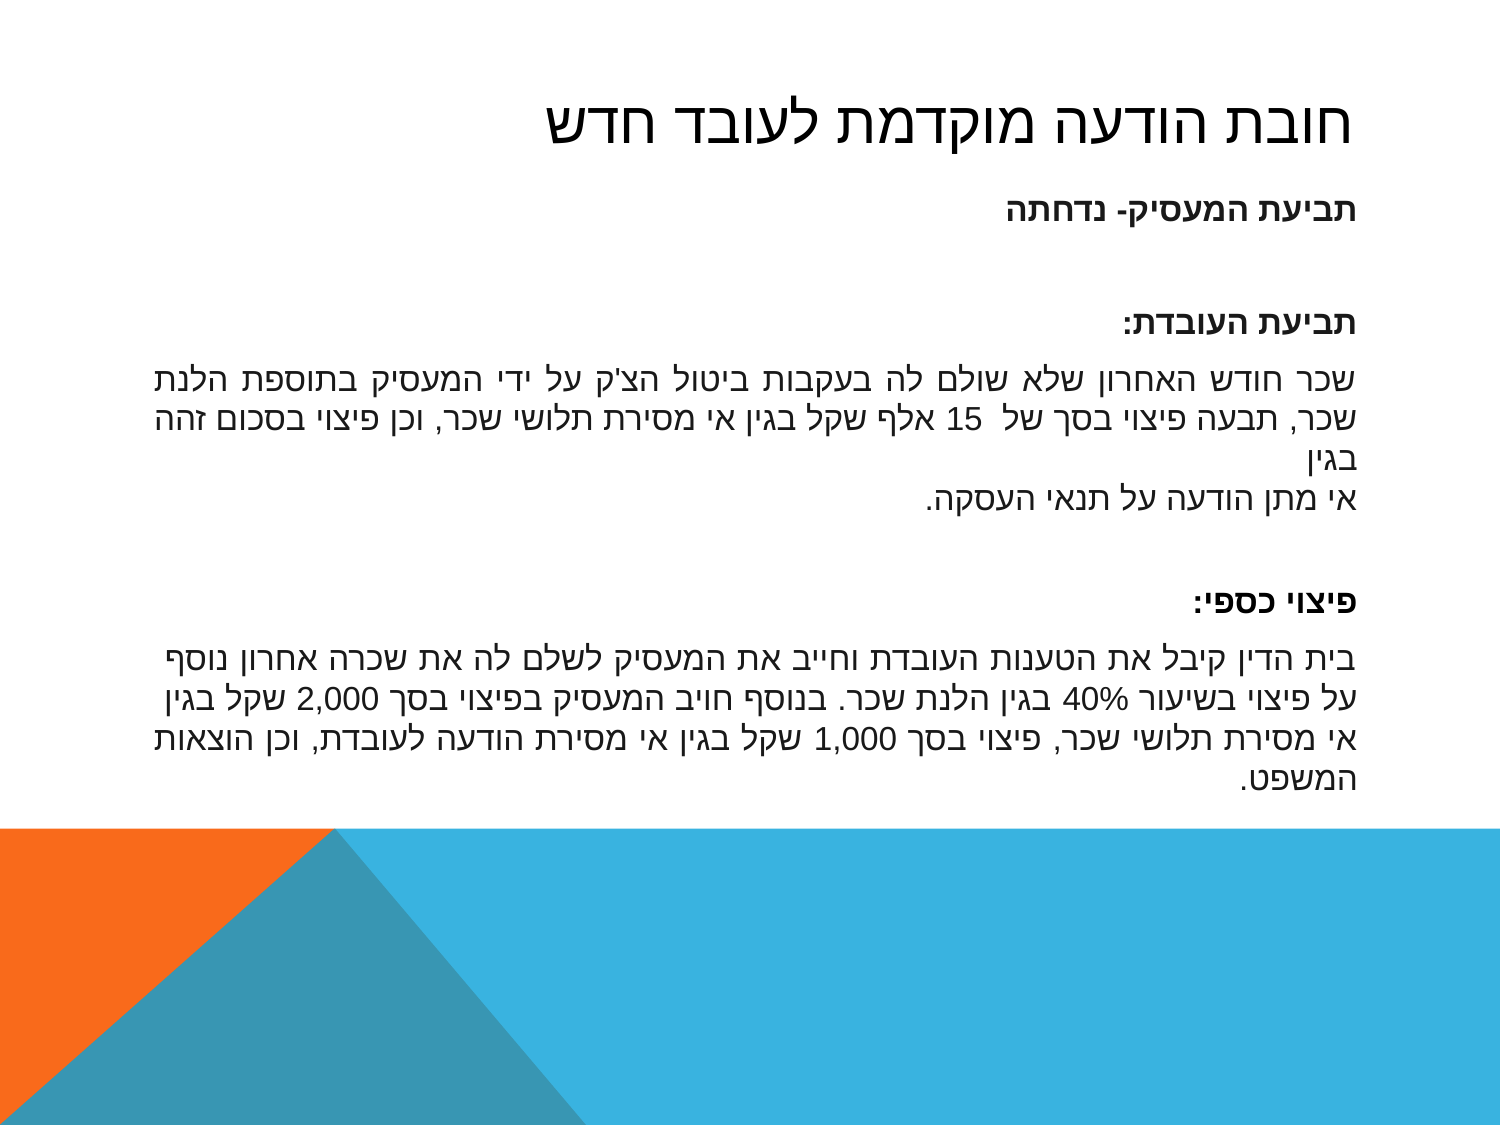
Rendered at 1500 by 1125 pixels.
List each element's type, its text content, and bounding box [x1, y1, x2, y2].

title חובת הודעה מוקדמת לעובד חדש [134, 59, 1369, 181]
list תביעת המעסיק- נדחתה תביעת העובדת: שכר חודש האחרון שלא שולם לה בעקבות ביטול הצ'ק על ידי המעסיק בתוספת הלנת שכר, תבעה פיצוי בסך של 15 אלף שקל בגין אי מסירת תלושי שכר, וכן פיצוי בסכום זהה בגין אי מתן הודעה על תנאי העסקה. פיצוי כספי: בית הדין קיבל את הטענות העובדת וחייב את המעסיק לשלם לה את שכרה אחרון נוסף על פיצוי בשיעור 40% בגין הלנת שכר. בנוסף חויב המעסיק בפיצוי בסך 2,000 שקל בגין אי מסירת תלושי שכר, פיצוי בסך 1,000 שקל בגין אי מסירת הודעה לעובדת, וכן הוצאות המשפט. [139, 180, 1373, 878]
